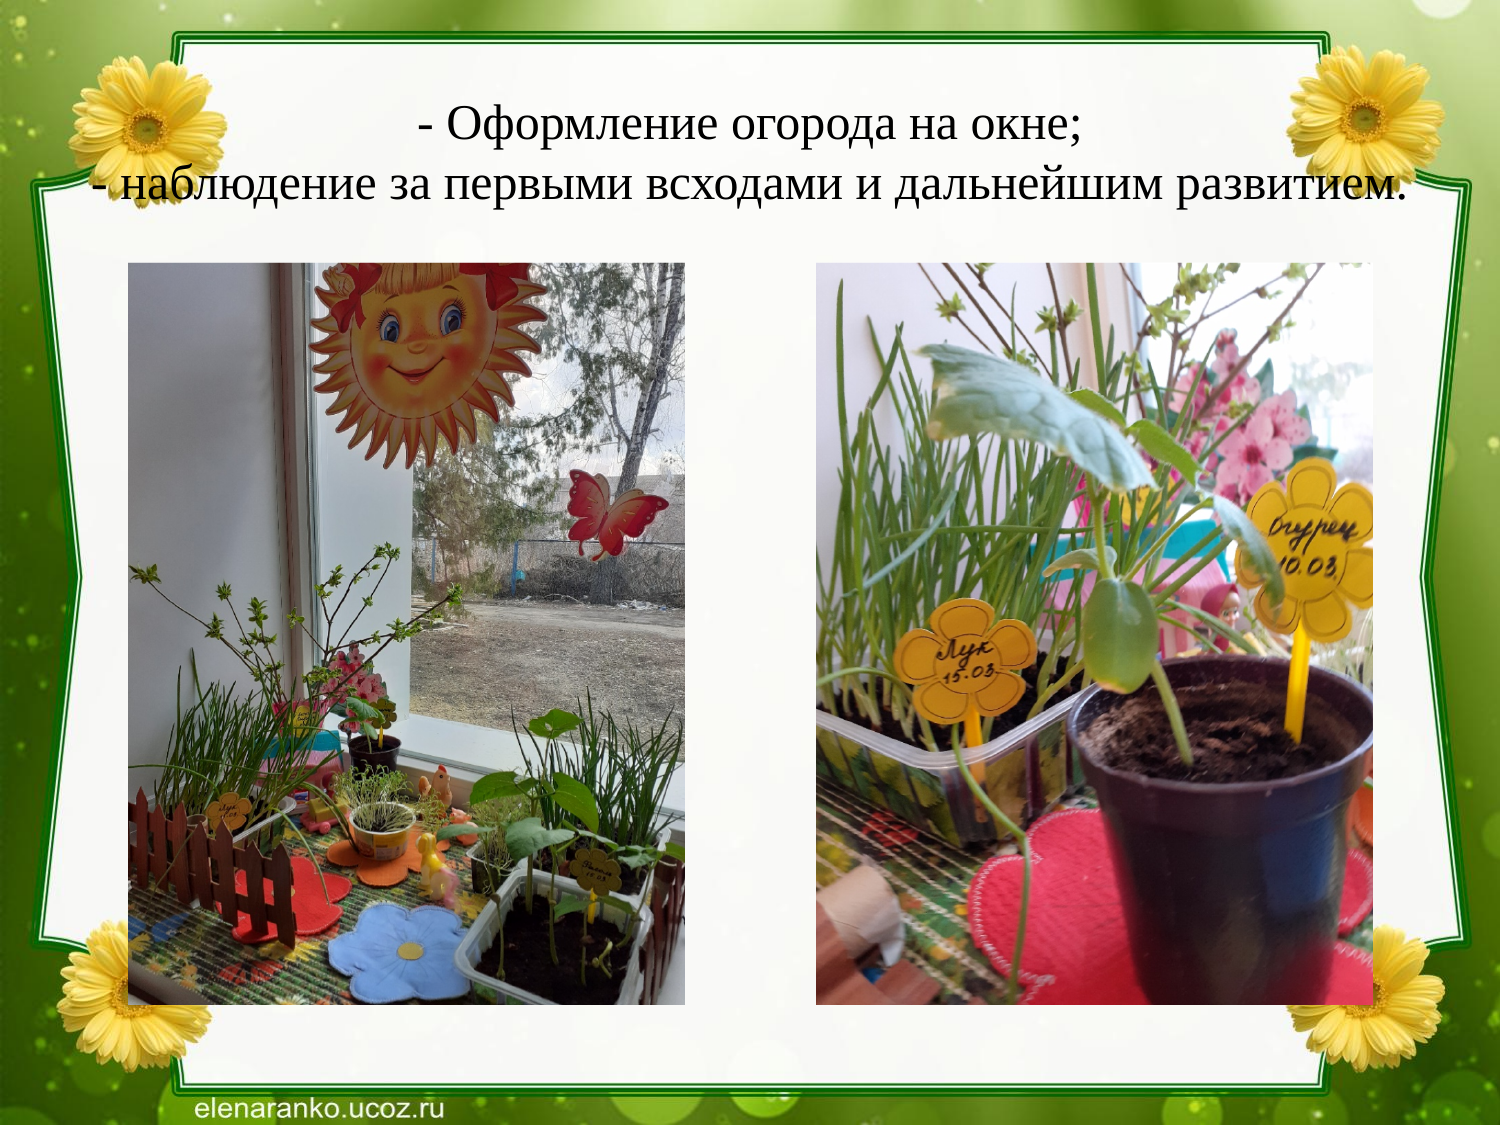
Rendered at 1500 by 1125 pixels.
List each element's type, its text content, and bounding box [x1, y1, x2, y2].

picture [0, 0, 1500, 1125]
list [34, 354, 721, 913]
title - Оформление огорода на окне; - наблюдение за первыми всходами и дальнейшим развитием. [75, 66, 1425, 232]
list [722, 354, 1466, 913]
